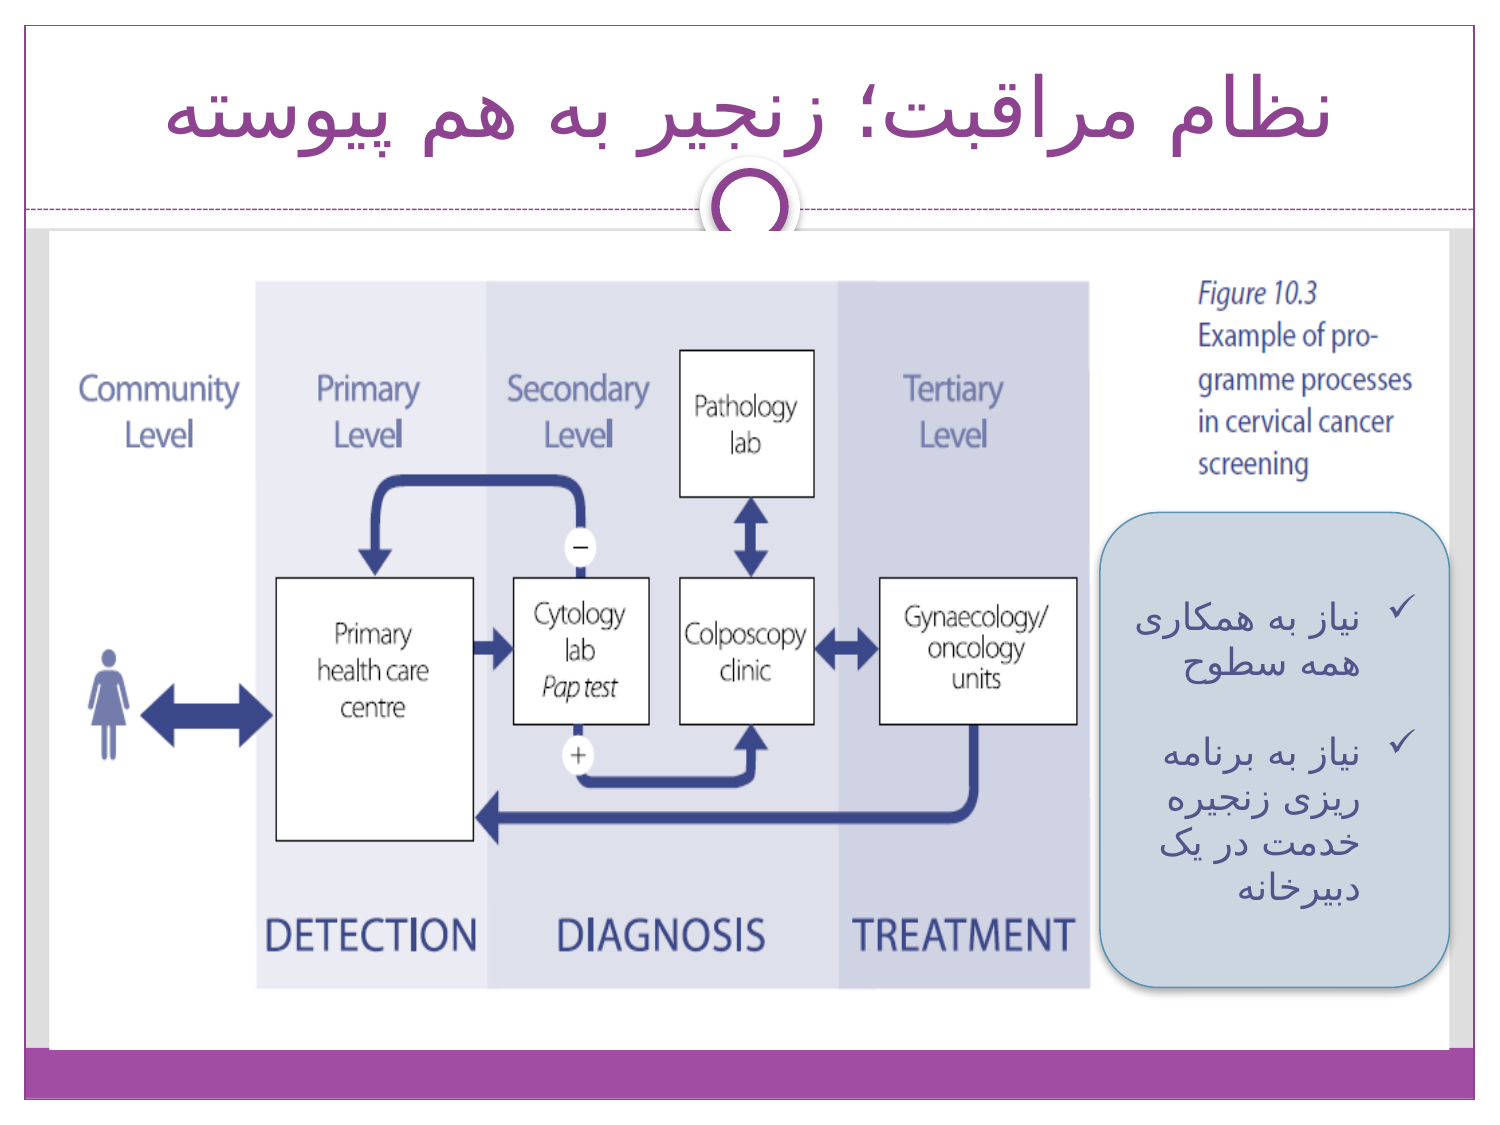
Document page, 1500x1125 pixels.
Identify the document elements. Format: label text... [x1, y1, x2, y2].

title نظام مراقبت؛ زنجیر به هم پیوسته [49, 37, 1450, 162]
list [49, 230, 1450, 1051]
